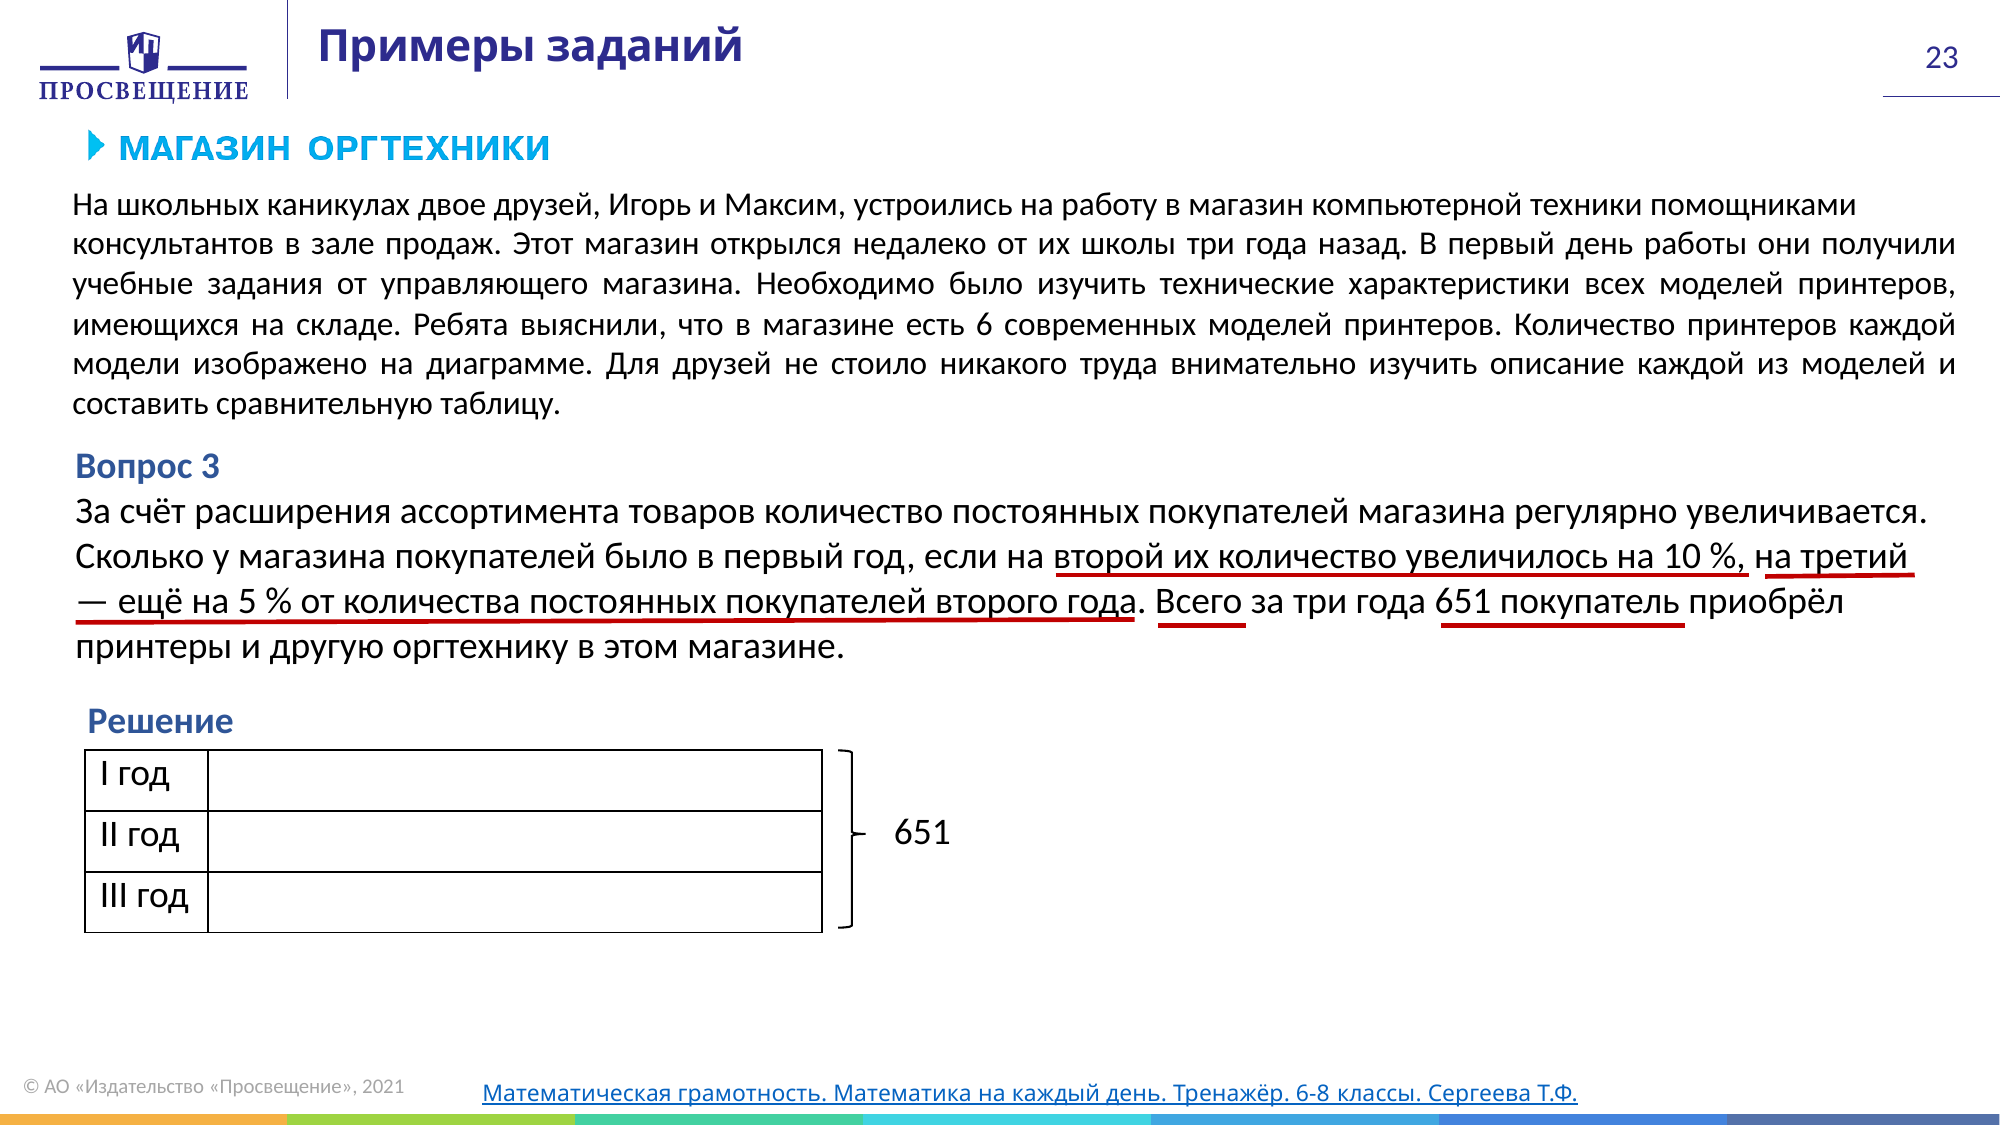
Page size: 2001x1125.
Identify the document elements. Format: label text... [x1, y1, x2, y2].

text_box [838, 749, 866, 929]
text_box 651 [879, 799, 987, 860]
text_box Примеры заданий [302, 17, 1948, 78]
text_box На школьных каникулах двое друзей, Игорь и Максим, устроились на работу в магазин компьютерной техники помощниками консультантов в зале продаж. Этот магазин открылся недалеко от их школы три года назад. В первый день работы они получили учебные задания от управляющего магазина. Необходимо было изучить технические характеристики всех моделей принтеров, имеющихся на складе. Ребята выяснили, что в магазине есть 6 современных моделей принтеров. Количество принтеров каждой модели изображено на диаграмме. Для друзей не стоило никакого труда внимательно изучить описание каждой из моделей и составить сравнительную таблицу. [57, 174, 1974, 429]
text_box 23 [1855, 26, 1974, 85]
picture [0, 1113, 2000, 1125]
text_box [39, 31, 248, 104]
text_box Математическая грамотность. Математика на каждый день. Тренажёр. 6-8 классы. Сергеева Т.Ф. [467, 1070, 1623, 1113]
picture [79, 122, 553, 168]
text_box Вопрос 3 За счёт расширения ассортимента товаров количество постоянных покупателей магазина регулярно увеличивается. Сколько у магазина покупателей было в первый год, если на второй их количество увеличилось на 10 %, на третий — ещё на 5 % от количества постоянных покупателей второго года. Всего за три года 651 покупатель приобрёл принтеры и другую оргтехнику в этом магазине. [60, 433, 1963, 674]
text_box Решение [72, 688, 513, 748]
text_box © АО «Издательство «Просвещение», 2021 [22, 1072, 467, 1098]
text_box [75, 619, 1135, 623]
